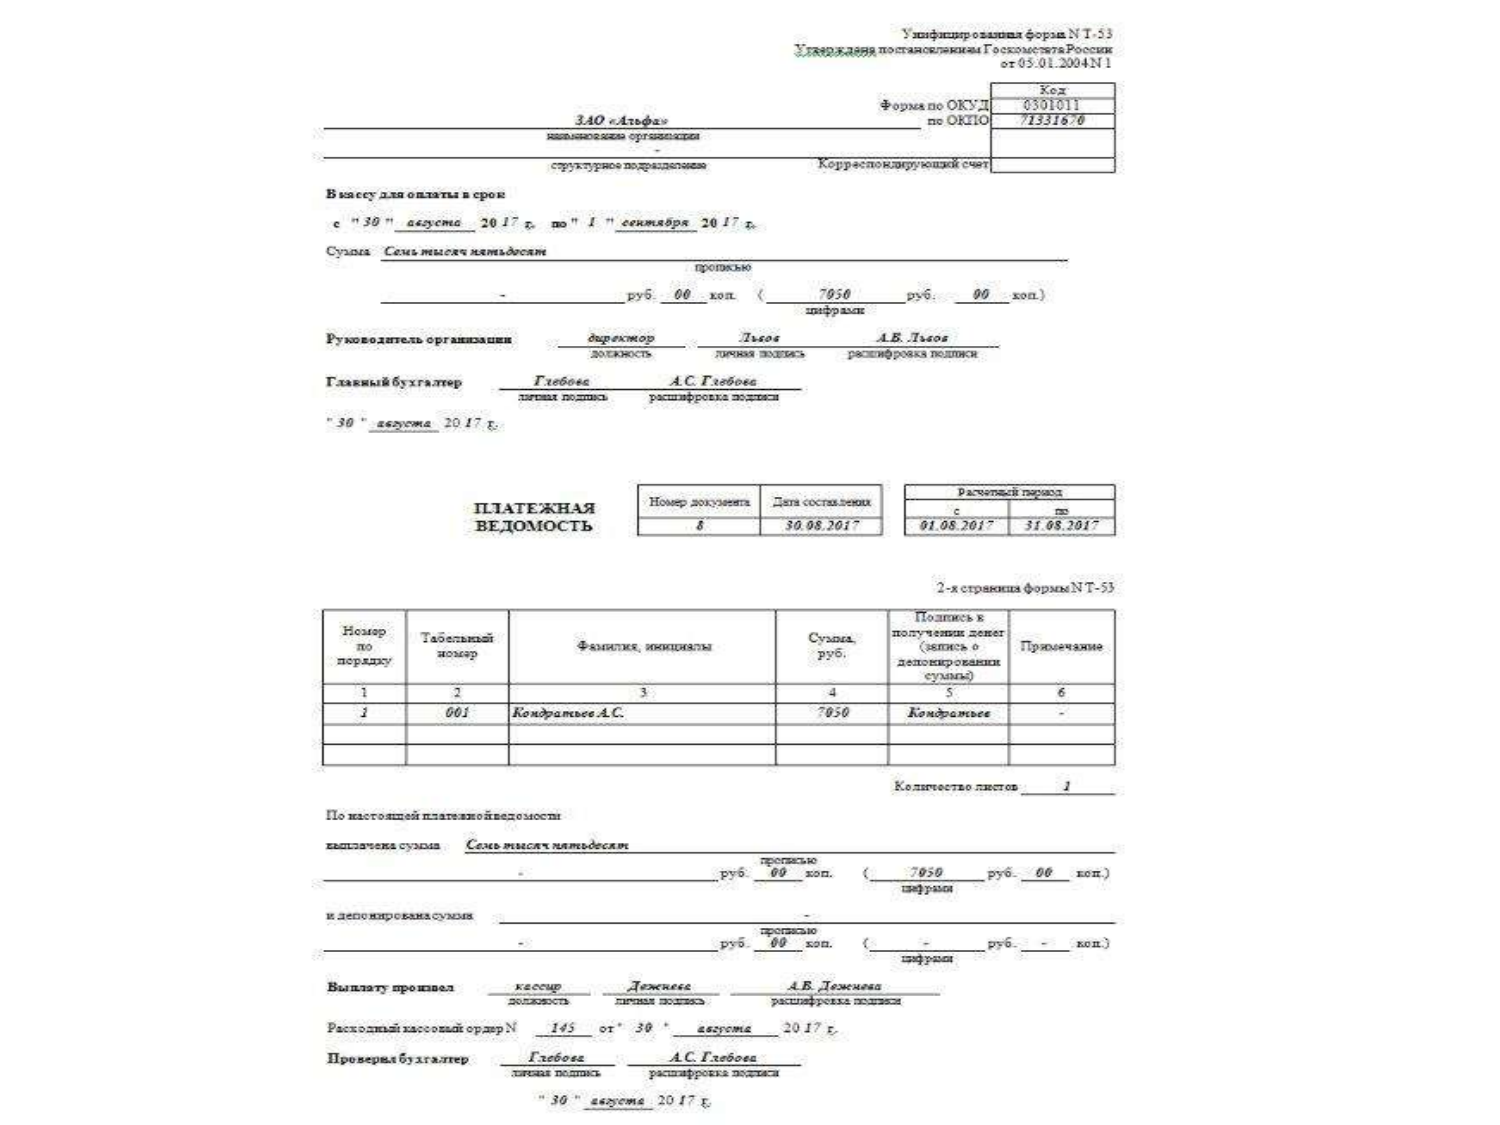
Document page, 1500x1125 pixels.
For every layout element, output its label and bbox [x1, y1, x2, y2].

picture [257, 0, 1161, 1125]
